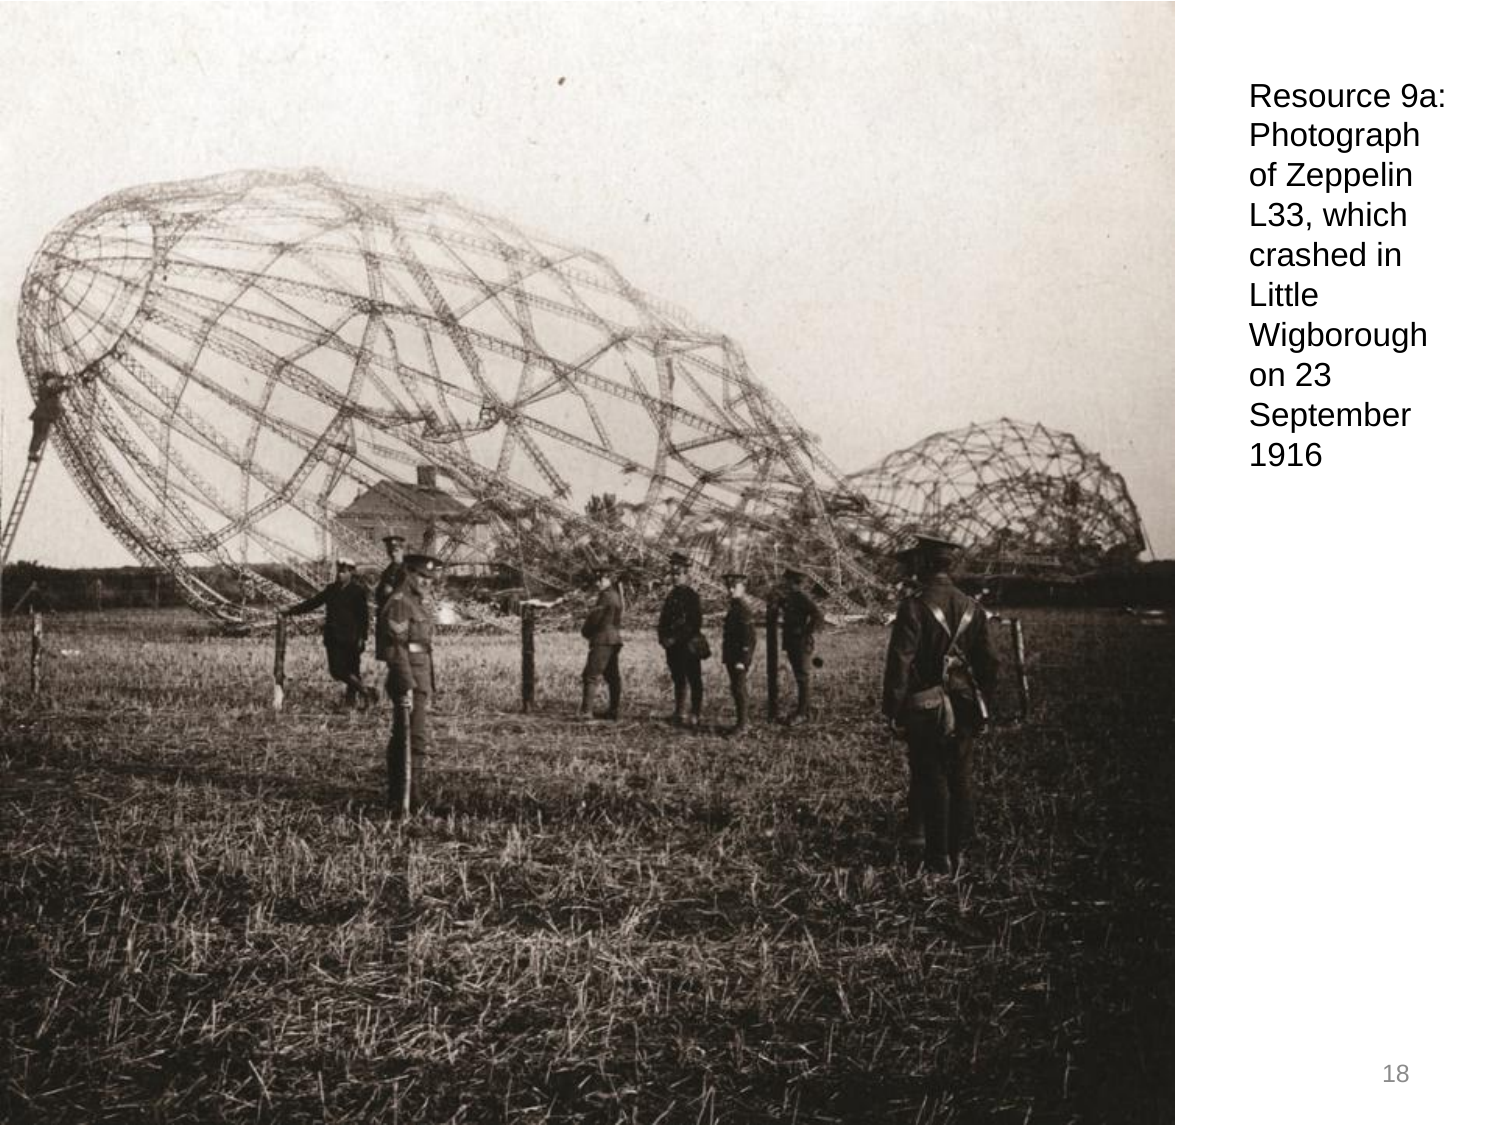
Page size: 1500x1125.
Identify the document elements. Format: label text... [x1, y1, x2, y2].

slide_number 18 [1178, 1042, 1425, 1103]
text_box Resource 9a: Photograph of Zeppelin L33, which crashed in Little Wigborough on 23 September 1916 [1234, 66, 1471, 481]
picture [0, 1, 1175, 1125]
